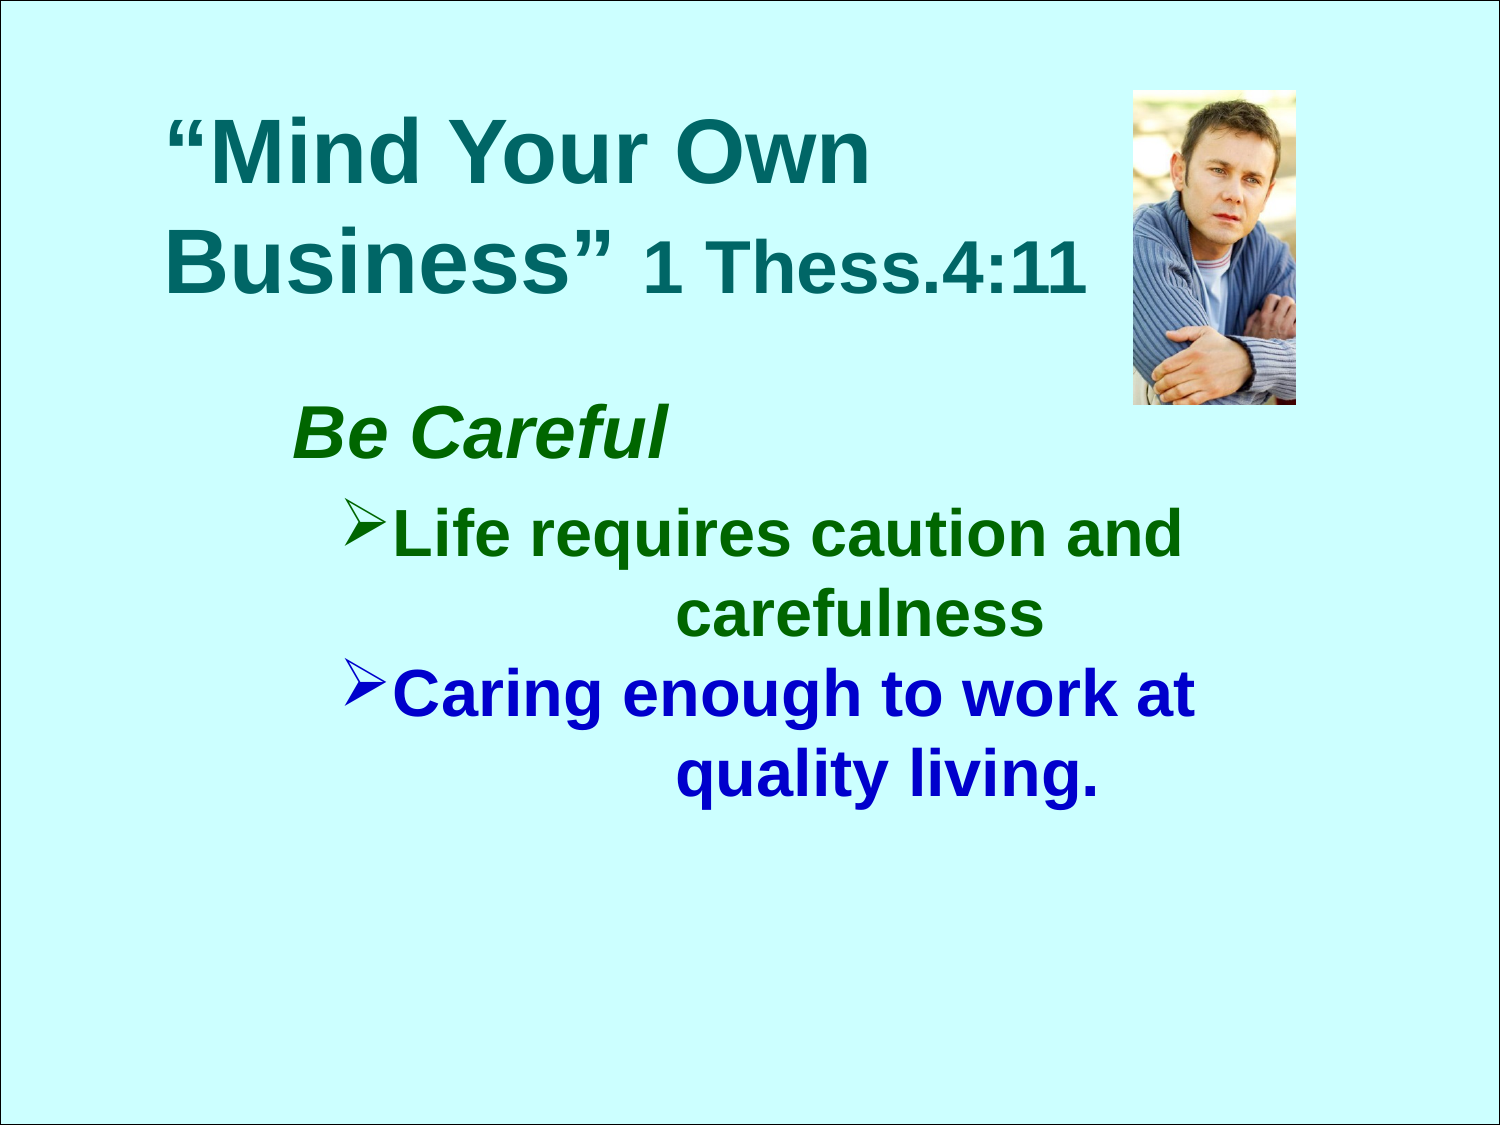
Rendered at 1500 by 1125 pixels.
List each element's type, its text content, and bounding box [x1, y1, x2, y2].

text_box Be Careful [278, 376, 877, 482]
picture [1133, 89, 1297, 406]
text_box “Mind Your Own Business” 1 Thess.4:11 [148, 84, 1351, 319]
text_box Life requires caution and carefulness Caring enough to work at quality living. [324, 482, 1222, 818]
